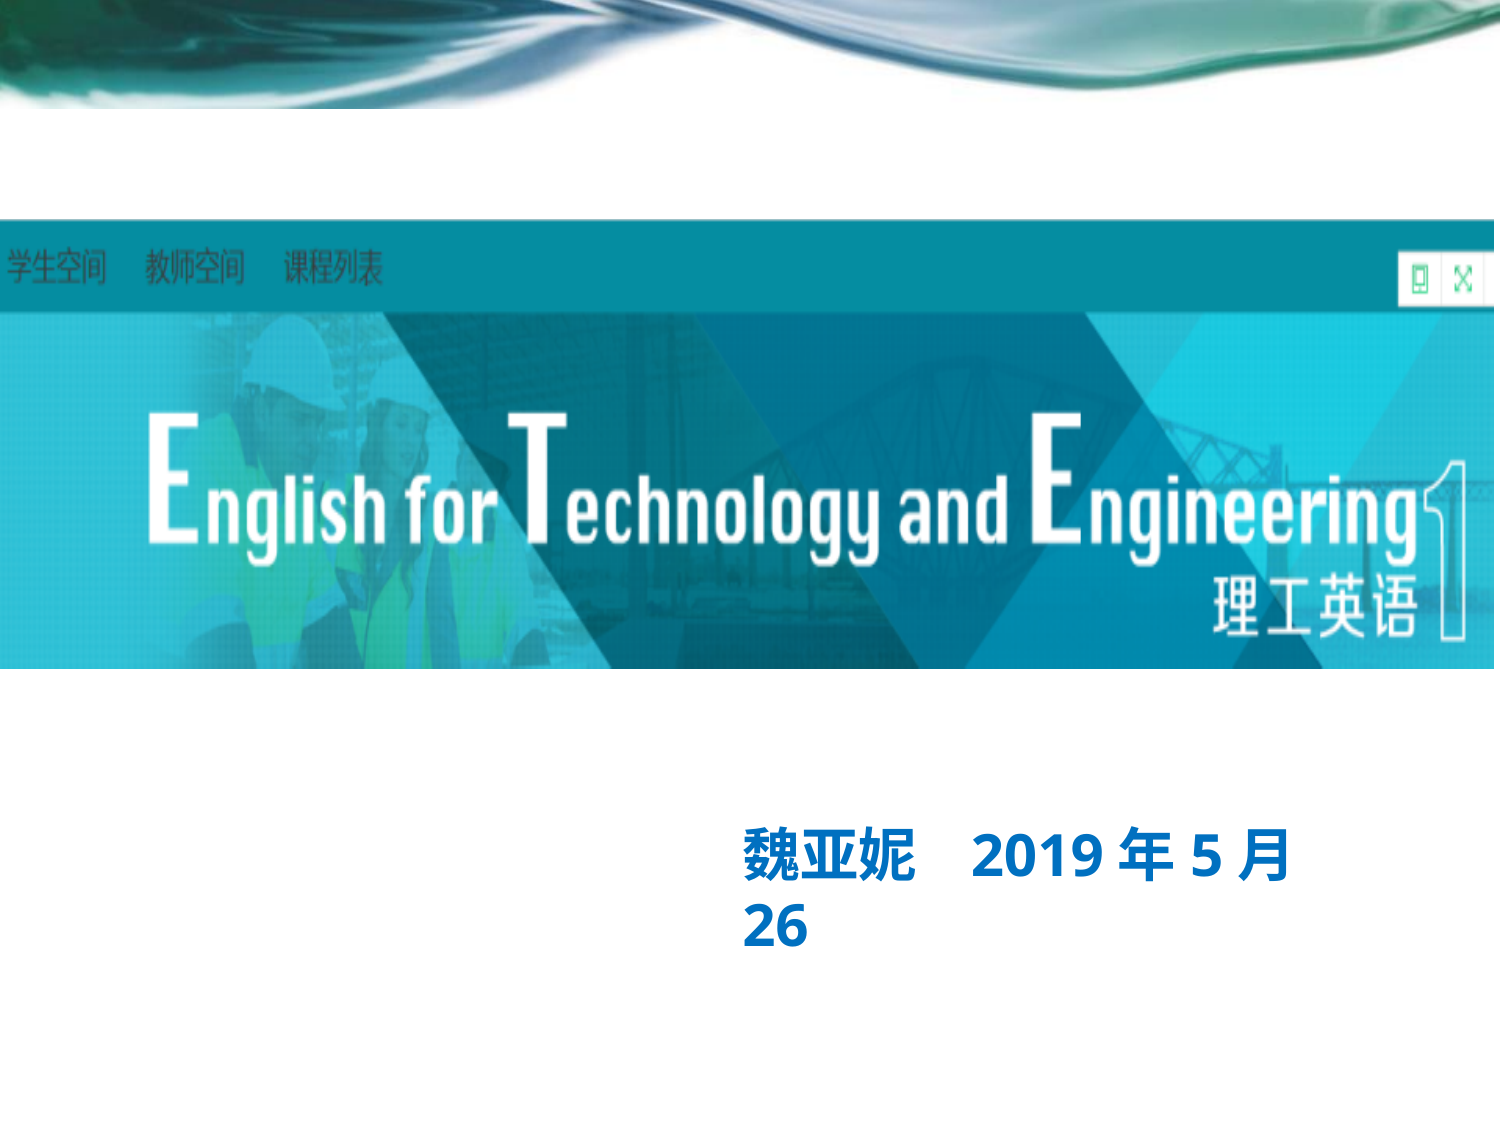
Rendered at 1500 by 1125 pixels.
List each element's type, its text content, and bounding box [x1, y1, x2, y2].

picture [0, 219, 1494, 670]
picture [900, 489, 930, 545]
picture [937, 489, 968, 545]
picture [1091, 489, 1122, 545]
picture [1031, 411, 1080, 545]
picture [976, 473, 1007, 545]
picture [1130, 489, 1161, 567]
picture [0, 0, 1500, 109]
picture [1167, 489, 1179, 545]
text_box 魏亚妮 2019年5月26 [727, 810, 1366, 966]
picture [1167, 473, 1179, 484]
picture [849, 641, 858, 649]
picture [1213, 575, 1259, 637]
